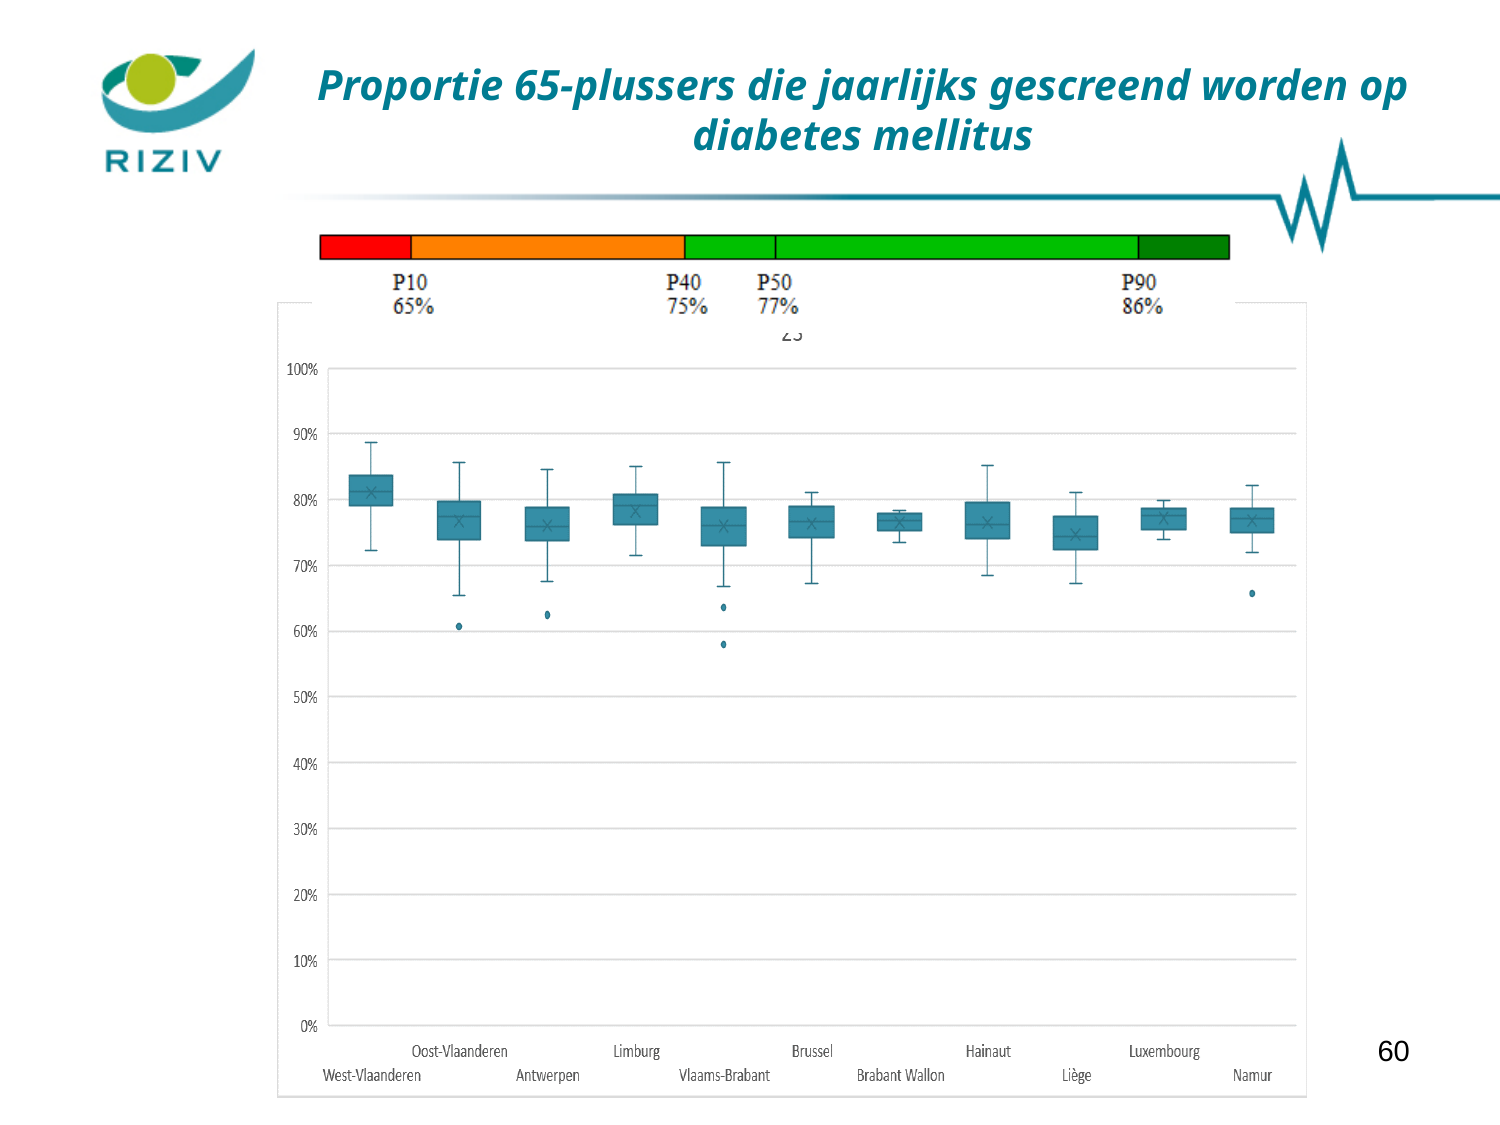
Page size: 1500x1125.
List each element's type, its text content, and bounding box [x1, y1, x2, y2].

picture [53, 0, 1500, 1098]
title Proportie 65-plussers die jaarlijks gescreend worden op diabetes mellitus [301, 45, 1425, 173]
slide_number 60 [1308, 1024, 1425, 1103]
